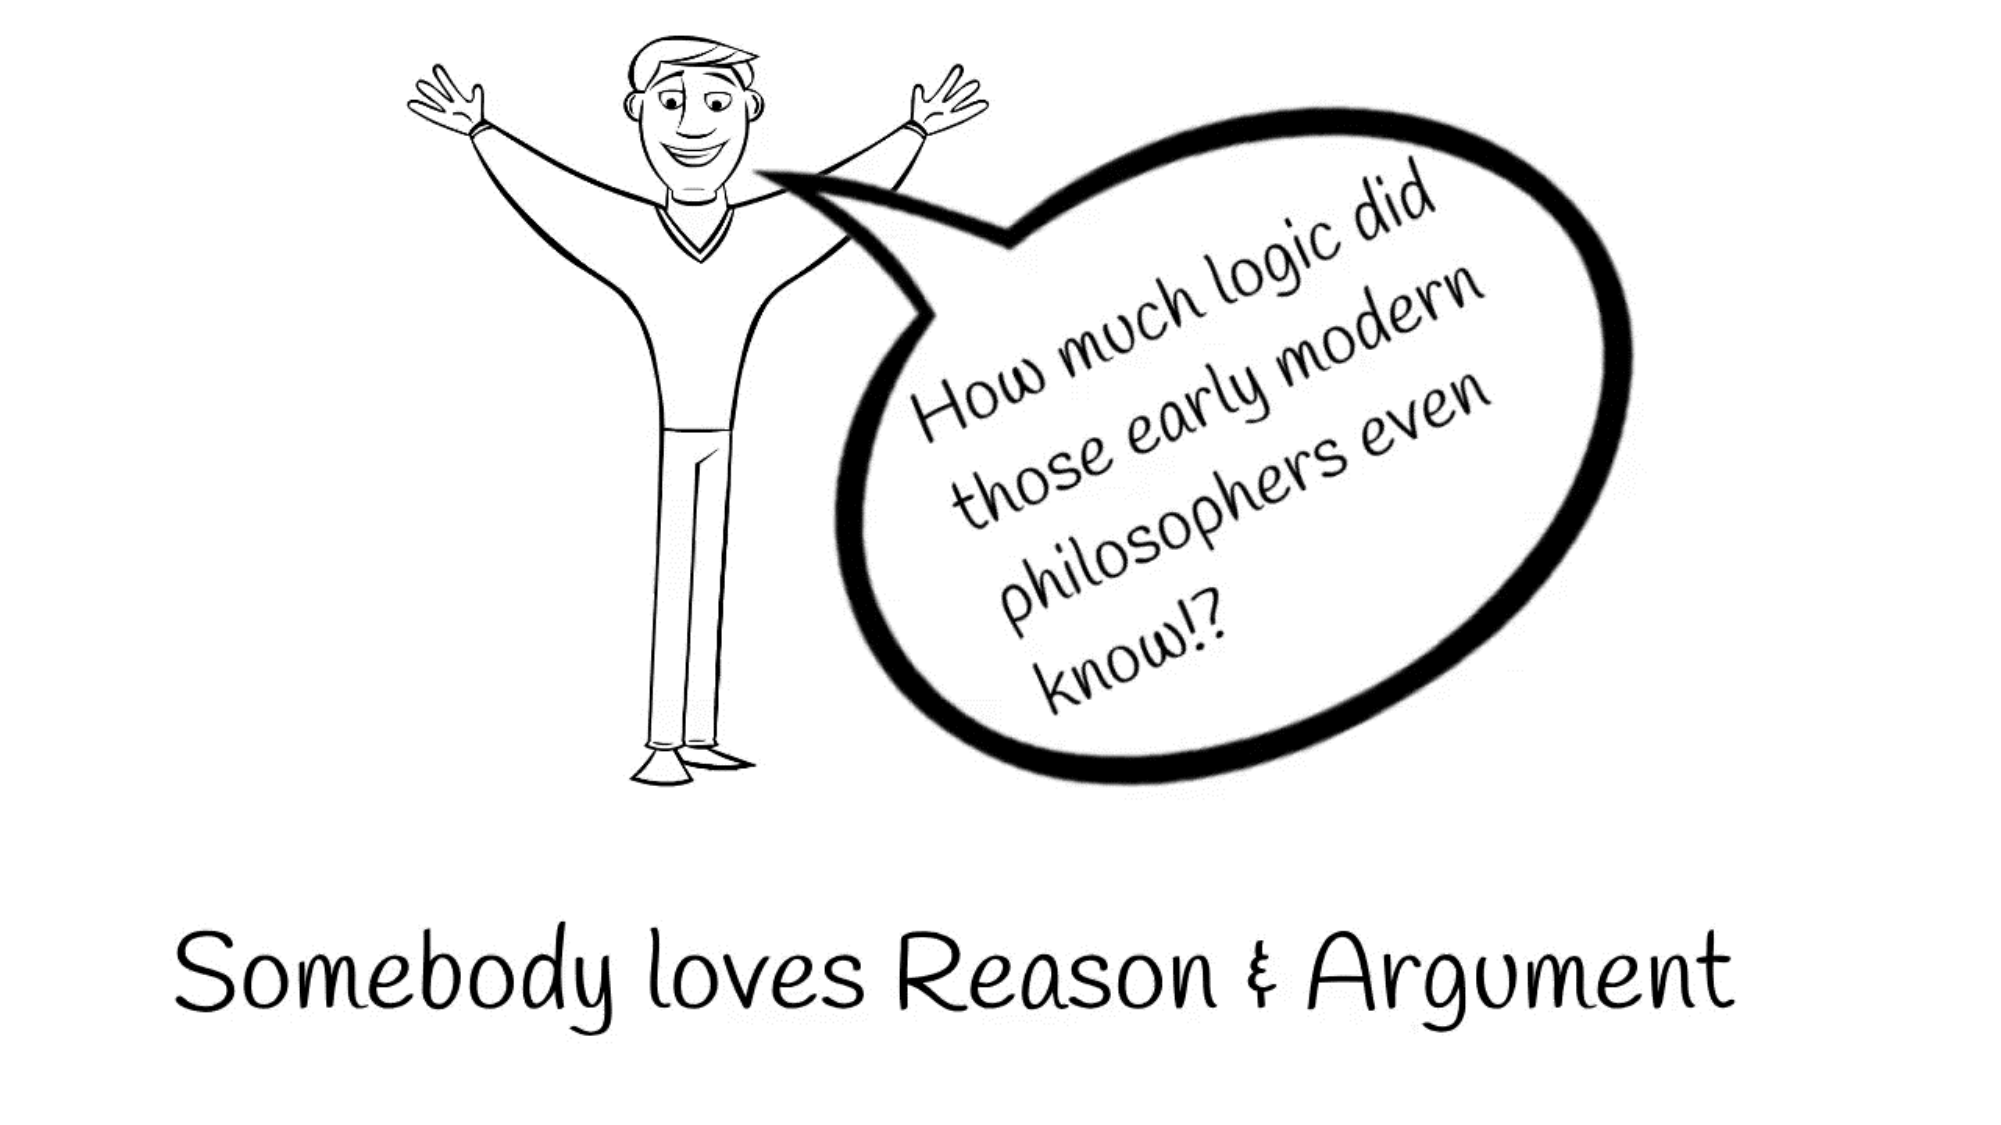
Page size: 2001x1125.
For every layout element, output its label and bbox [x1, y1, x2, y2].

text_box [0, 0, 2000, 1125]
